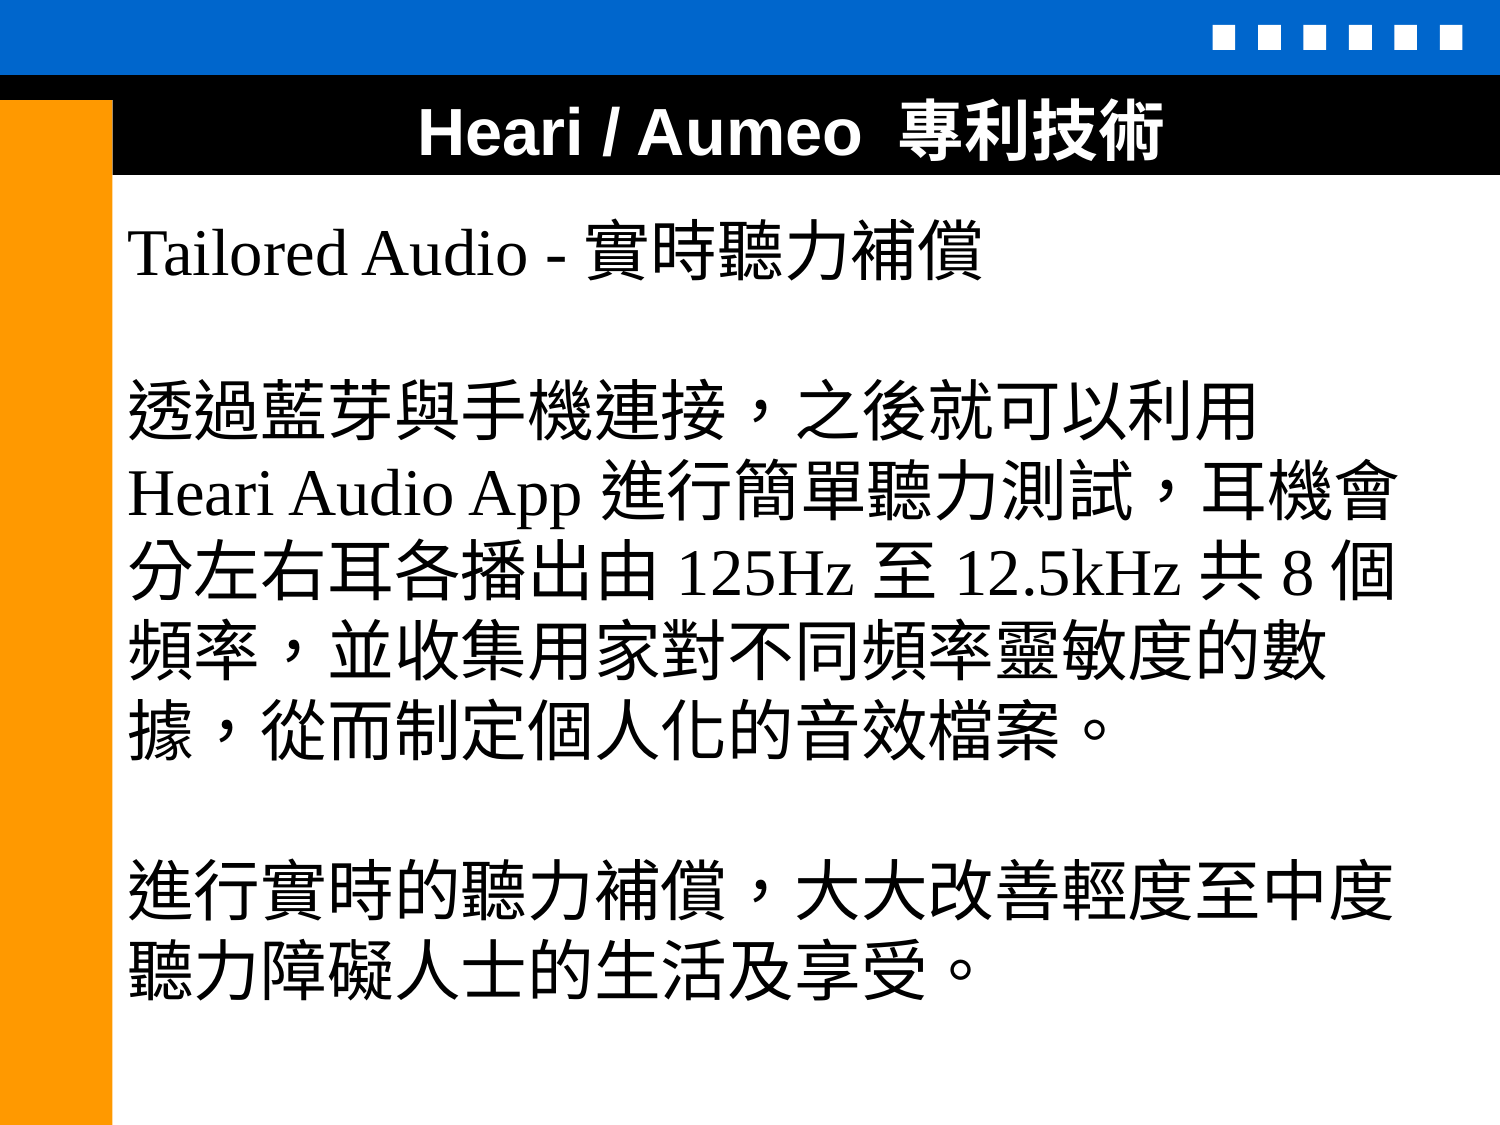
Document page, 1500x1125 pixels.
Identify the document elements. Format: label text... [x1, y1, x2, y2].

text_box Tailored Audio -實時聽力補償 透過藍芽與手機連接，之後就可以利用Heari Audio App進行簡單聽力測試，耳機會分左右耳各播出由125Hz至12.5kHz共8個頻率，並收集用家對不同頻率靈敏度的數據，從而制定個人化的音效檔案。 進行實時的聽力補償，大大改善輕度至中度聽力障礙人士的生活及享受。 [112, 201, 1436, 1125]
text_box Heari / Aumeo 專利技術 [230, 81, 1353, 176]
